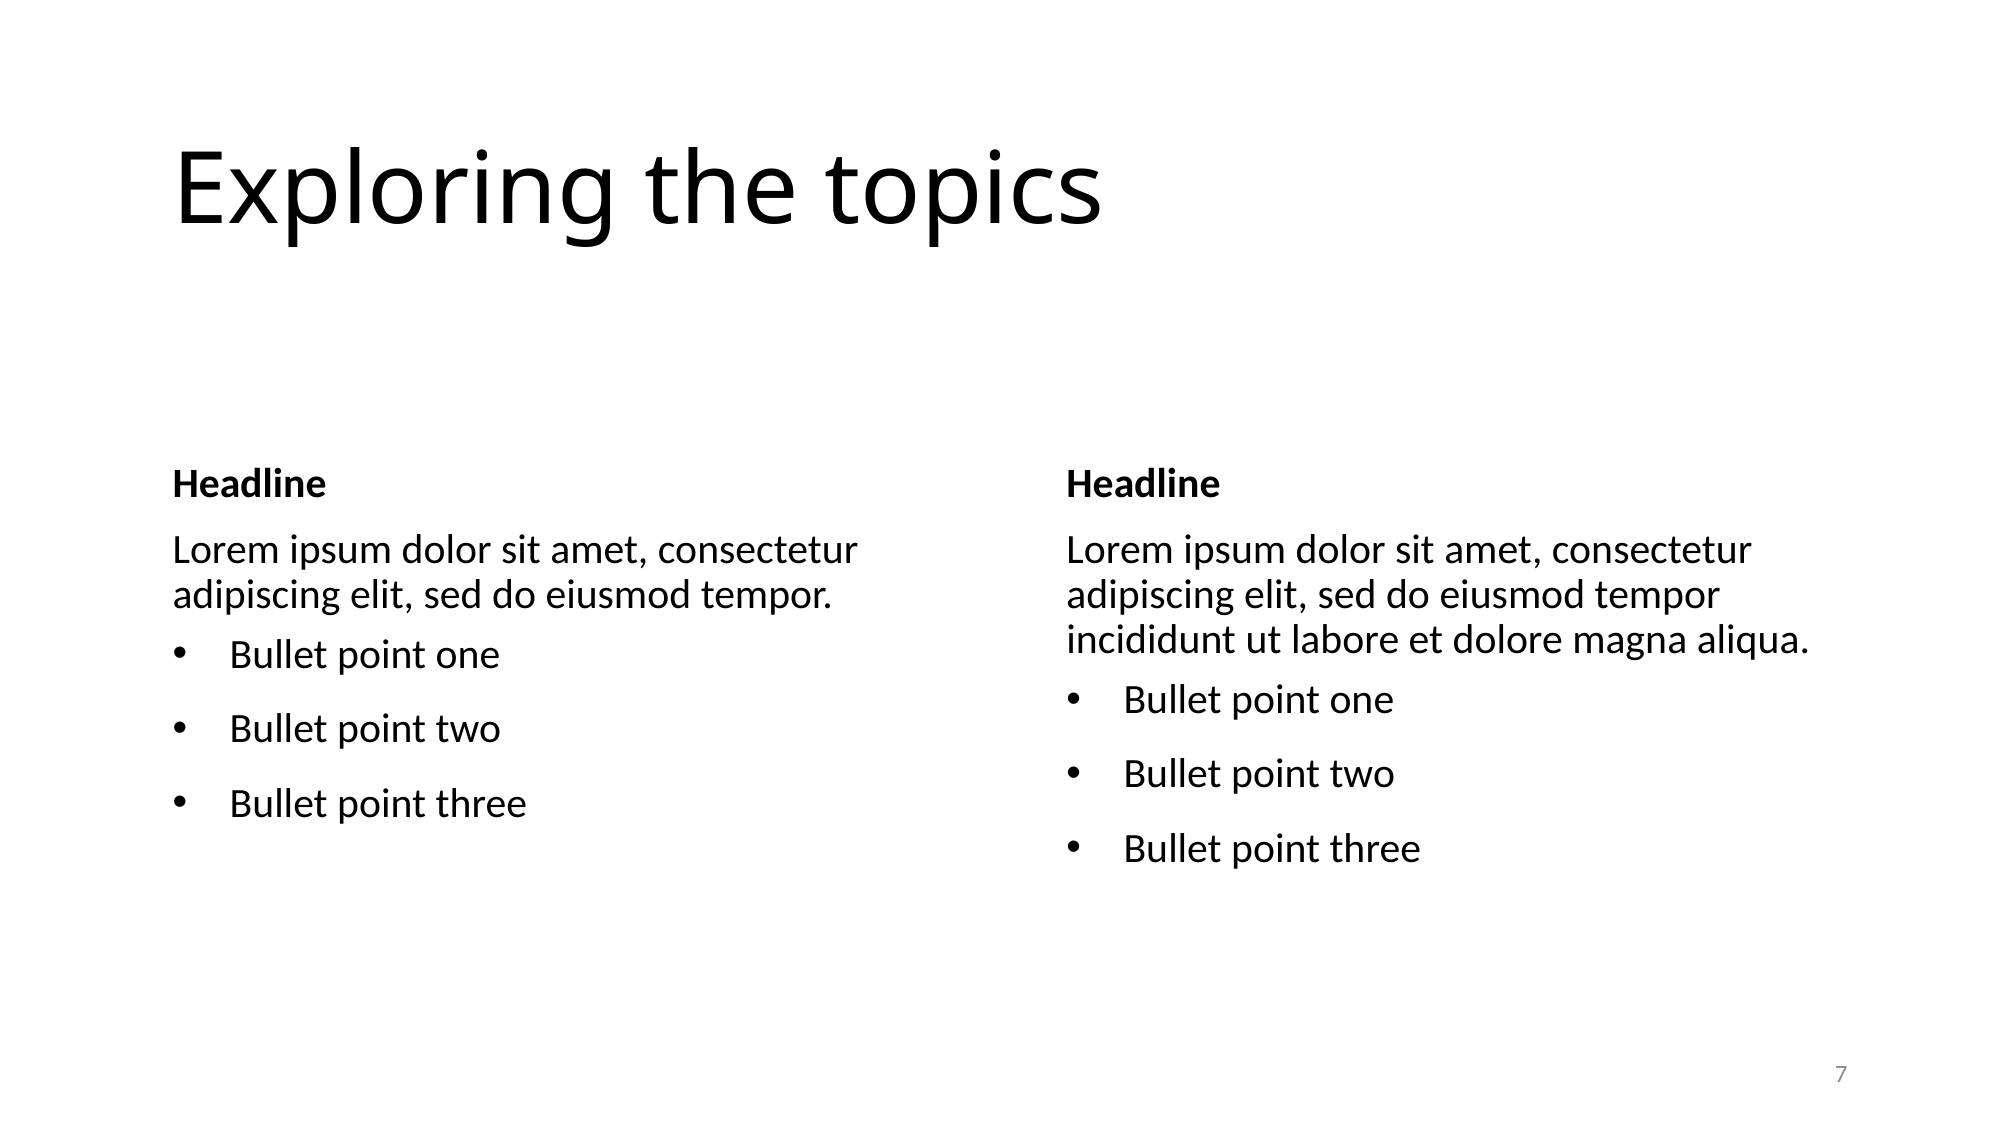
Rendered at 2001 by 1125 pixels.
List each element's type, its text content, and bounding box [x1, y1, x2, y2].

slide_number 7 [1412, 1042, 1863, 1103]
list Headline Lorem ipsum dolor sit amet, consectetur adipiscing elit, sed do eiusmod tempor. Bullet point one Bullet point two Bullet point three [157, 454, 975, 1073]
title Exploring the topics [157, 52, 1892, 332]
list Headline Lorem ipsum dolor sit amet, consectetur adipiscing elit, sed do eiusmod tempor incididunt ut labore et dolore magna aliqua. Bullet point one Bullet point two Bullet point three [1051, 454, 1869, 1073]
